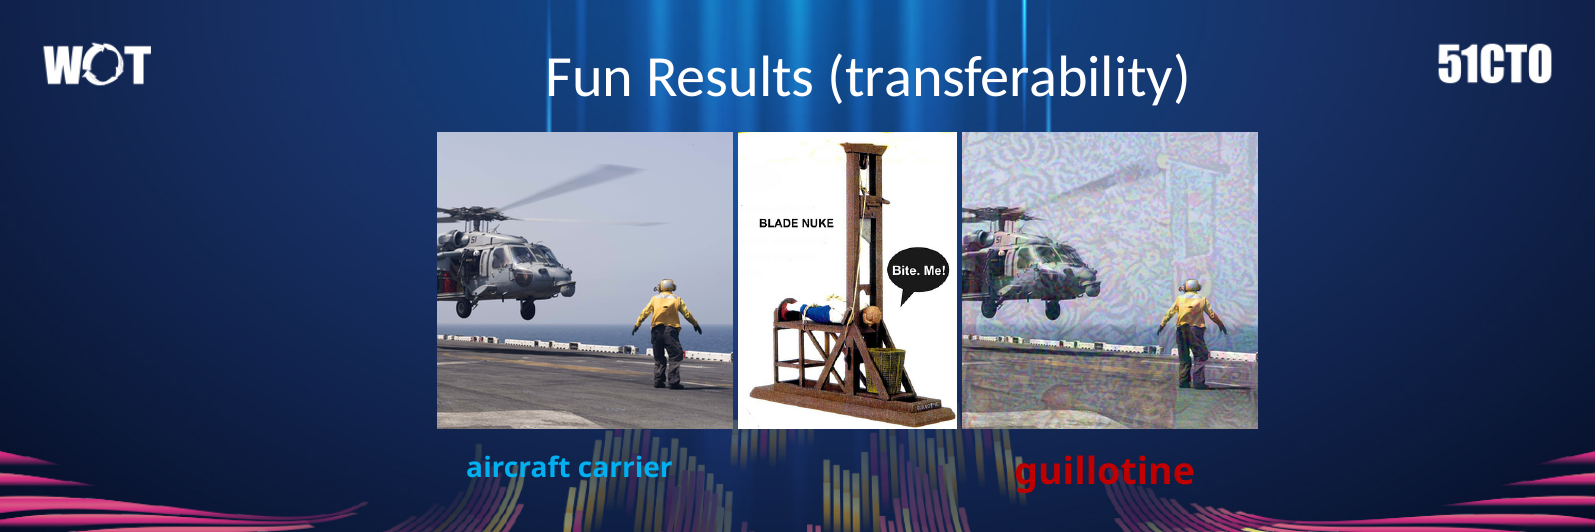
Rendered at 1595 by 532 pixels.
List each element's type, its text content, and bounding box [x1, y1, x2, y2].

text_box guillotine [1006, 446, 1215, 486]
picture [0, 0, 1595, 532]
title Fun Results (transferability) [490, 14, 1247, 133]
text_box aircraft carrier [457, 447, 713, 505]
